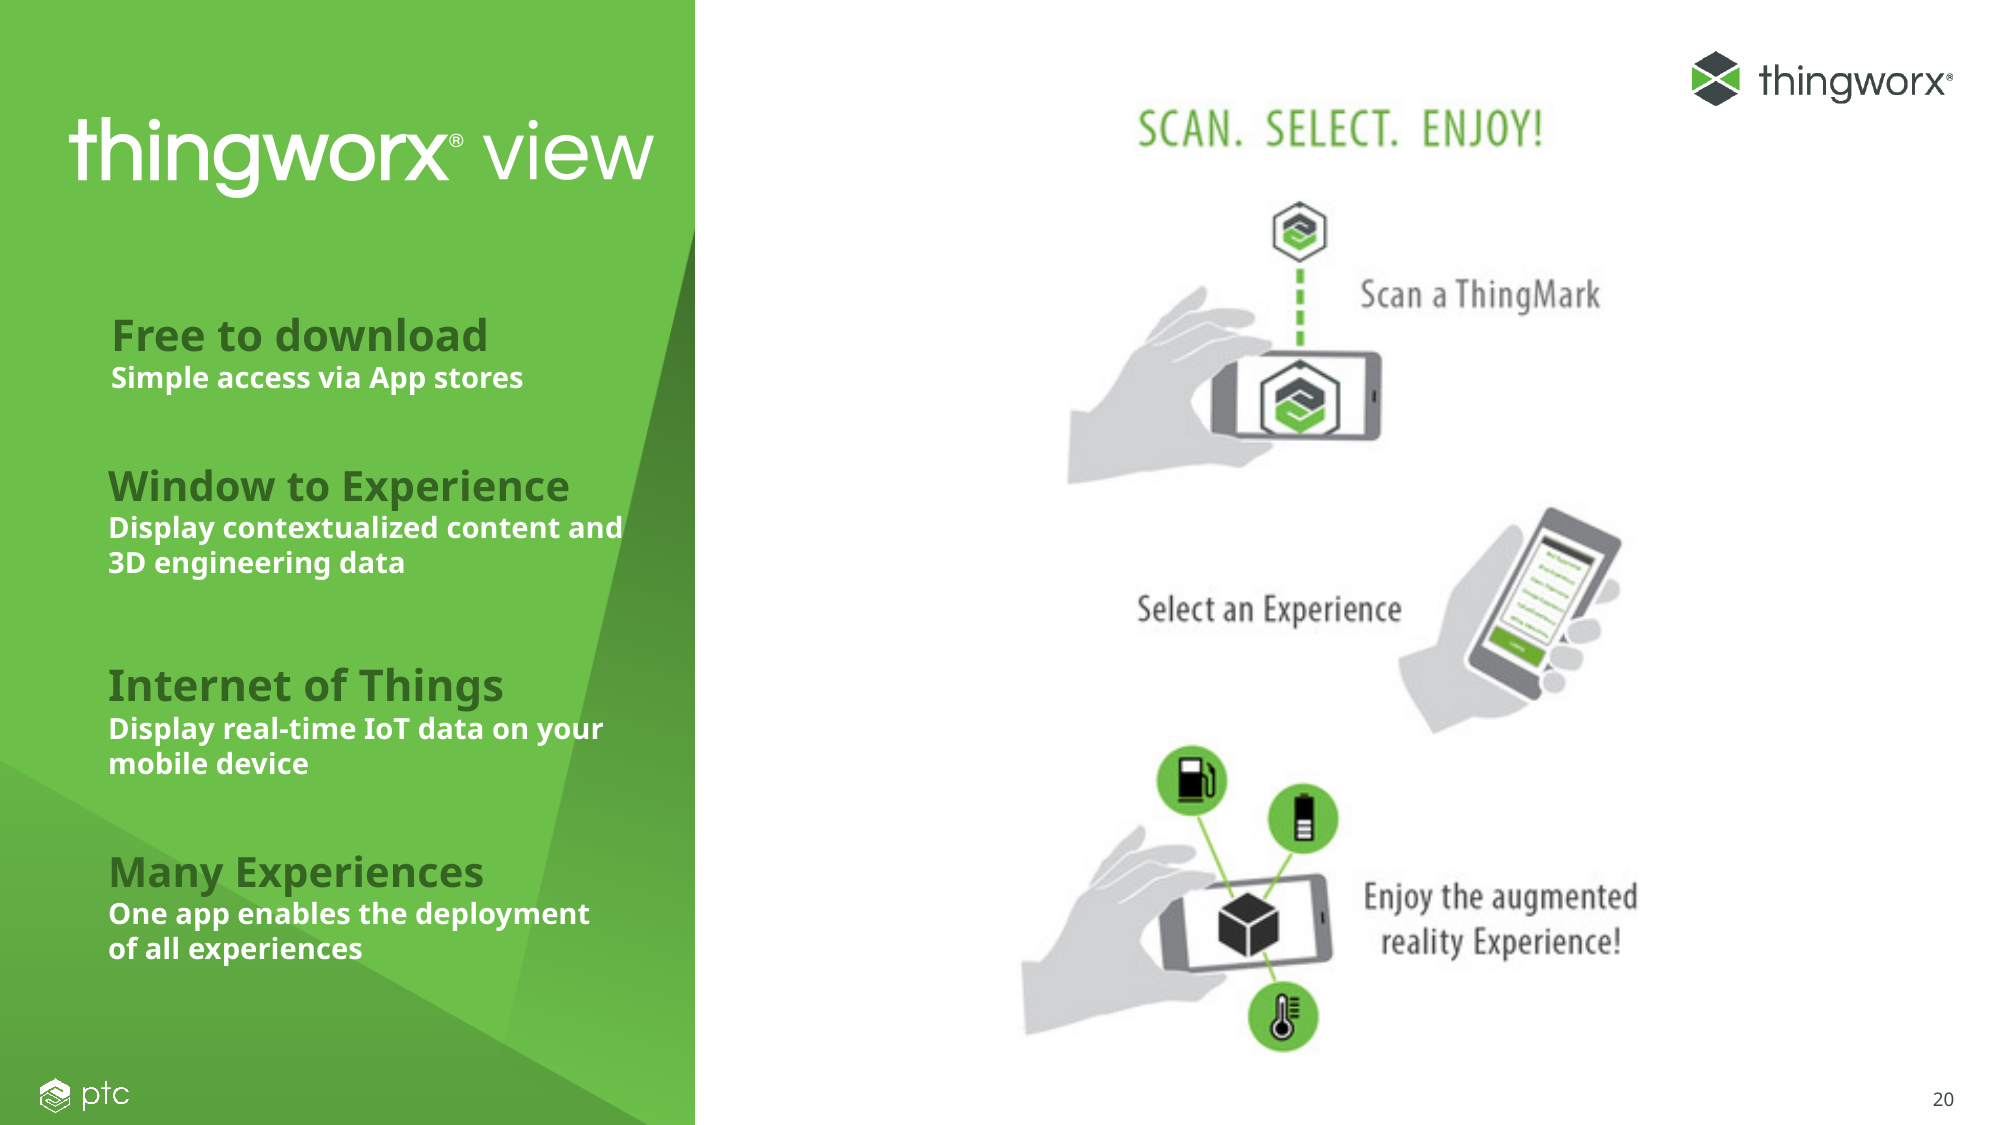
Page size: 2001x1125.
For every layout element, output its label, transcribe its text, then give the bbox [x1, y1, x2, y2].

picture [0, 0, 695, 1125]
picture [1692, 51, 1953, 106]
text_box Free to download Simple access via App stores [96, 299, 654, 402]
text_box Many Experiences One app enables the deployment of all experiences [93, 837, 632, 973]
text_box Window to Experience Display contextualized content and 3D engineering data [93, 451, 657, 587]
picture [1012, 49, 1670, 1072]
text_box Internet of Things Display real-time IoT data on your mobile device [93, 650, 632, 788]
